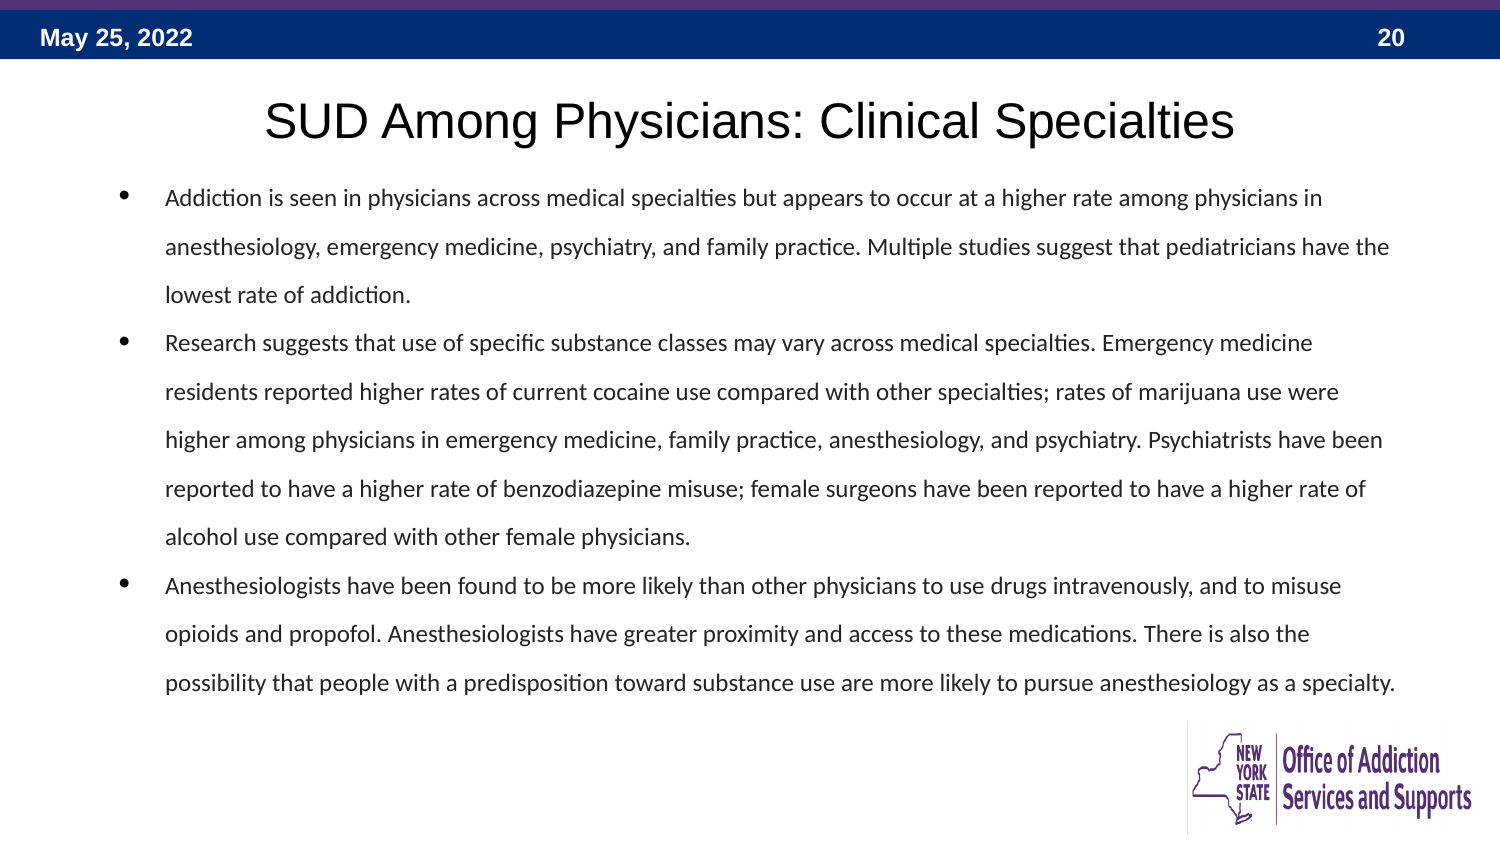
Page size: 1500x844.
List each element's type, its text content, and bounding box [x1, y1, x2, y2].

picture [1187, 721, 1476, 835]
list Addiction is seen in physicians across medical specialties but appears to occur at a higher rate among physicians in anesthesiology, emergency medicine, psychiatry, and family practice. Multiple studies suggest that pediatricians have the lowest rate of addiction. Research suggests that use of specific substance classes may vary across medical specialties. Emergency medicine residents reported higher rates of current cocaine use compared with other specialties; rates of marijuana use were higher among physicians in emergency medicine, family practice, anesthesiology, and psychiatry. Psychiatrists have been reported to have a higher rate of benzodiazepine misuse; female surgeons have been reported to have a higher rate of alcohol use compared with other female physicians. Anesthesiologists have been found to be more likely than other physicians to use drugs intravenously, and to misuse opioids and propofol. Anesthesiologists have greater proximity and access to these medications. There is also the possibility that people with a predisposition toward substance use are more likely to pursue anesthesiology as a specialty. [75, 155, 1425, 811]
title SUD Among Physicians: Clinical Specialties [75, 62, 1425, 155]
